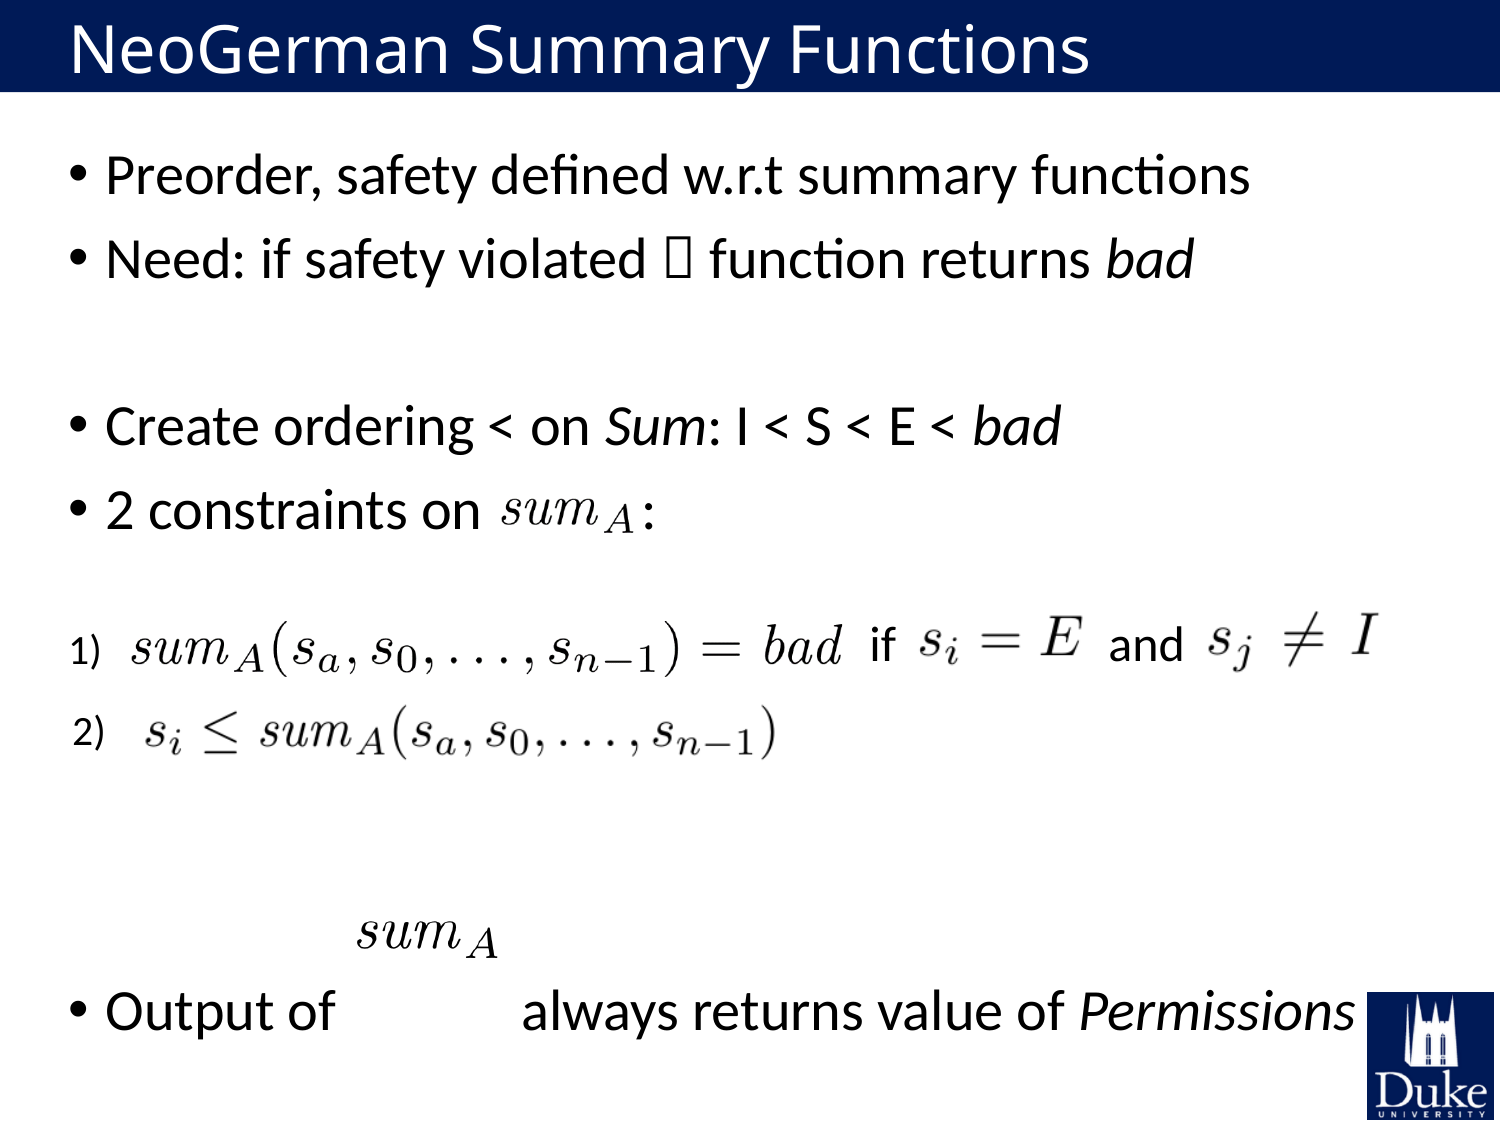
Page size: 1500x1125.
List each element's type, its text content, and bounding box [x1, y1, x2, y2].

picture [497, 481, 637, 540]
text_box 1) [53, 615, 118, 681]
text_box if [854, 603, 934, 679]
list Preorder, safety defined w.r.t summary functions Need: if safety violated  function returns bad Create ordering < on Sum: I < S < E < bad 2 constraints on : Output of always returns value of Permissions [53, 137, 1450, 1096]
picture [142, 700, 781, 766]
text_box 2) [57, 696, 122, 762]
picture [127, 621, 845, 677]
picture [1201, 609, 1381, 674]
text_box and [1093, 603, 1211, 679]
picture [352, 905, 504, 967]
picture [914, 608, 1089, 668]
title NeoGerman Summary Functions [53, 0, 1500, 161]
picture [1367, 992, 1494, 1120]
